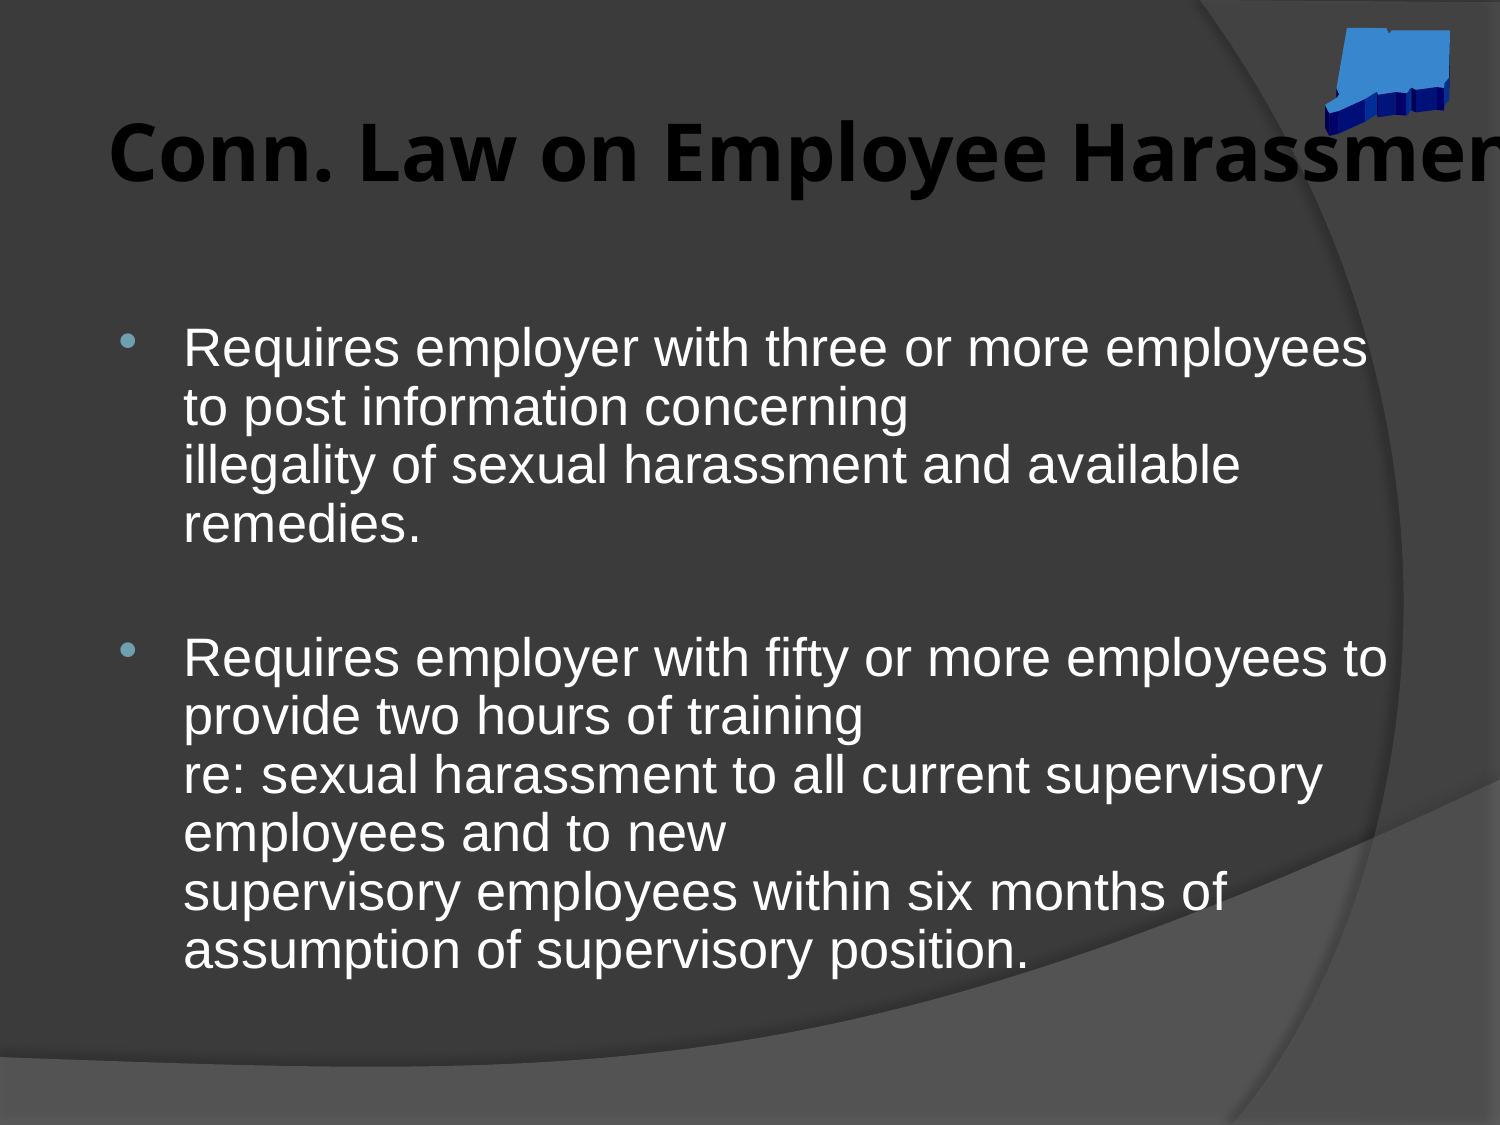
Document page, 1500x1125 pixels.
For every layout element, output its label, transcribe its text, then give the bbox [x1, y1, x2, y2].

list Requires employer with three or more employees to post information concerning illegality of sexual harassment and available remedies. Requires employer with fifty or more employees to provide two hours of training re: sexual harassment to all current supervisory employees and to new supervisory employees within six months of assumption of supervisory position. [99, 312, 1413, 1013]
picture [1324, 27, 1451, 137]
title Conn. Law on Employee Harassment [99, 50, 1500, 250]
